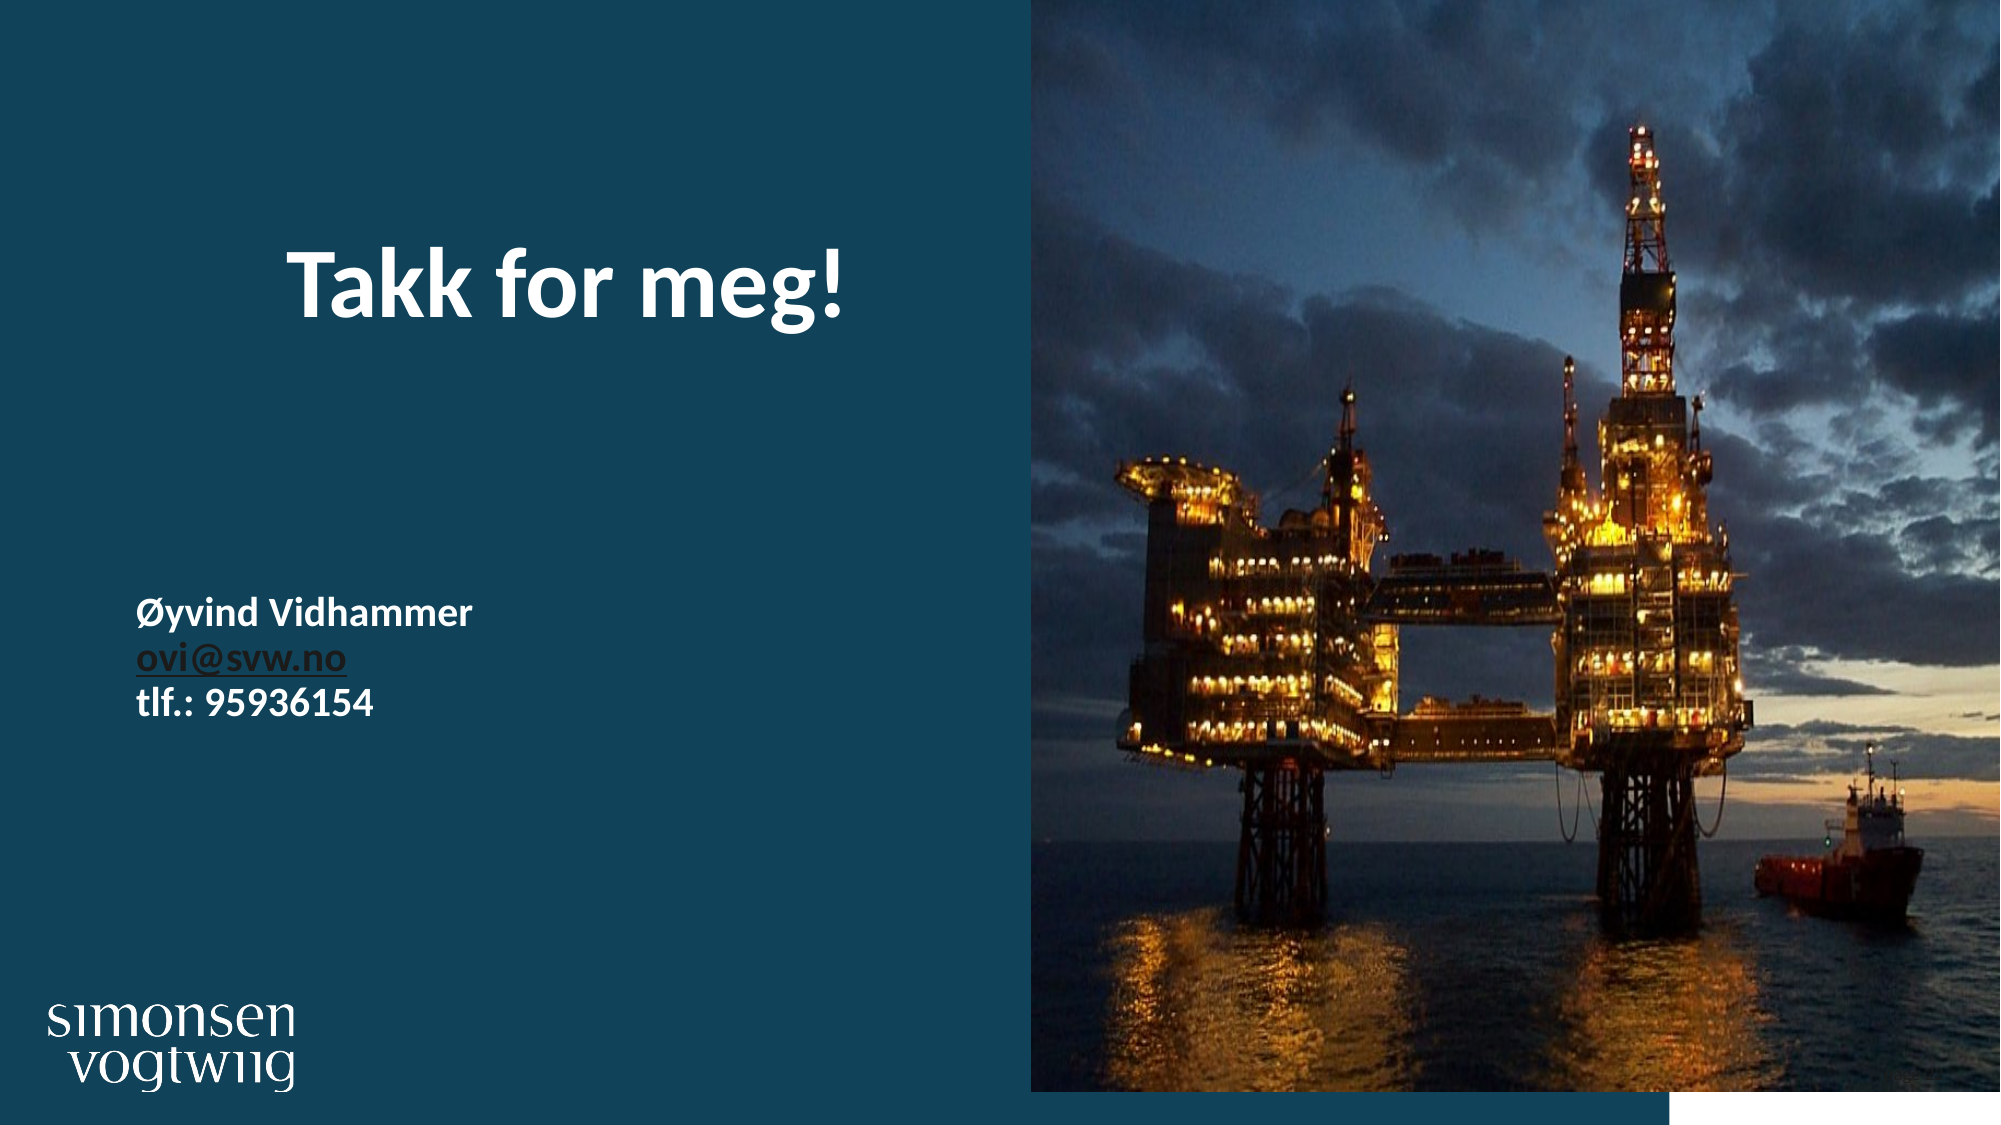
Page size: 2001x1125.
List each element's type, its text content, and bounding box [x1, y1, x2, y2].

picture [1031, 0, 2000, 1092]
slide_number page 22 [1686, 1092, 1959, 1103]
title Takk for meg! Øyvind Vidhammer ovi@svw.no tlf.: 95936154 [136, 120, 1031, 845]
